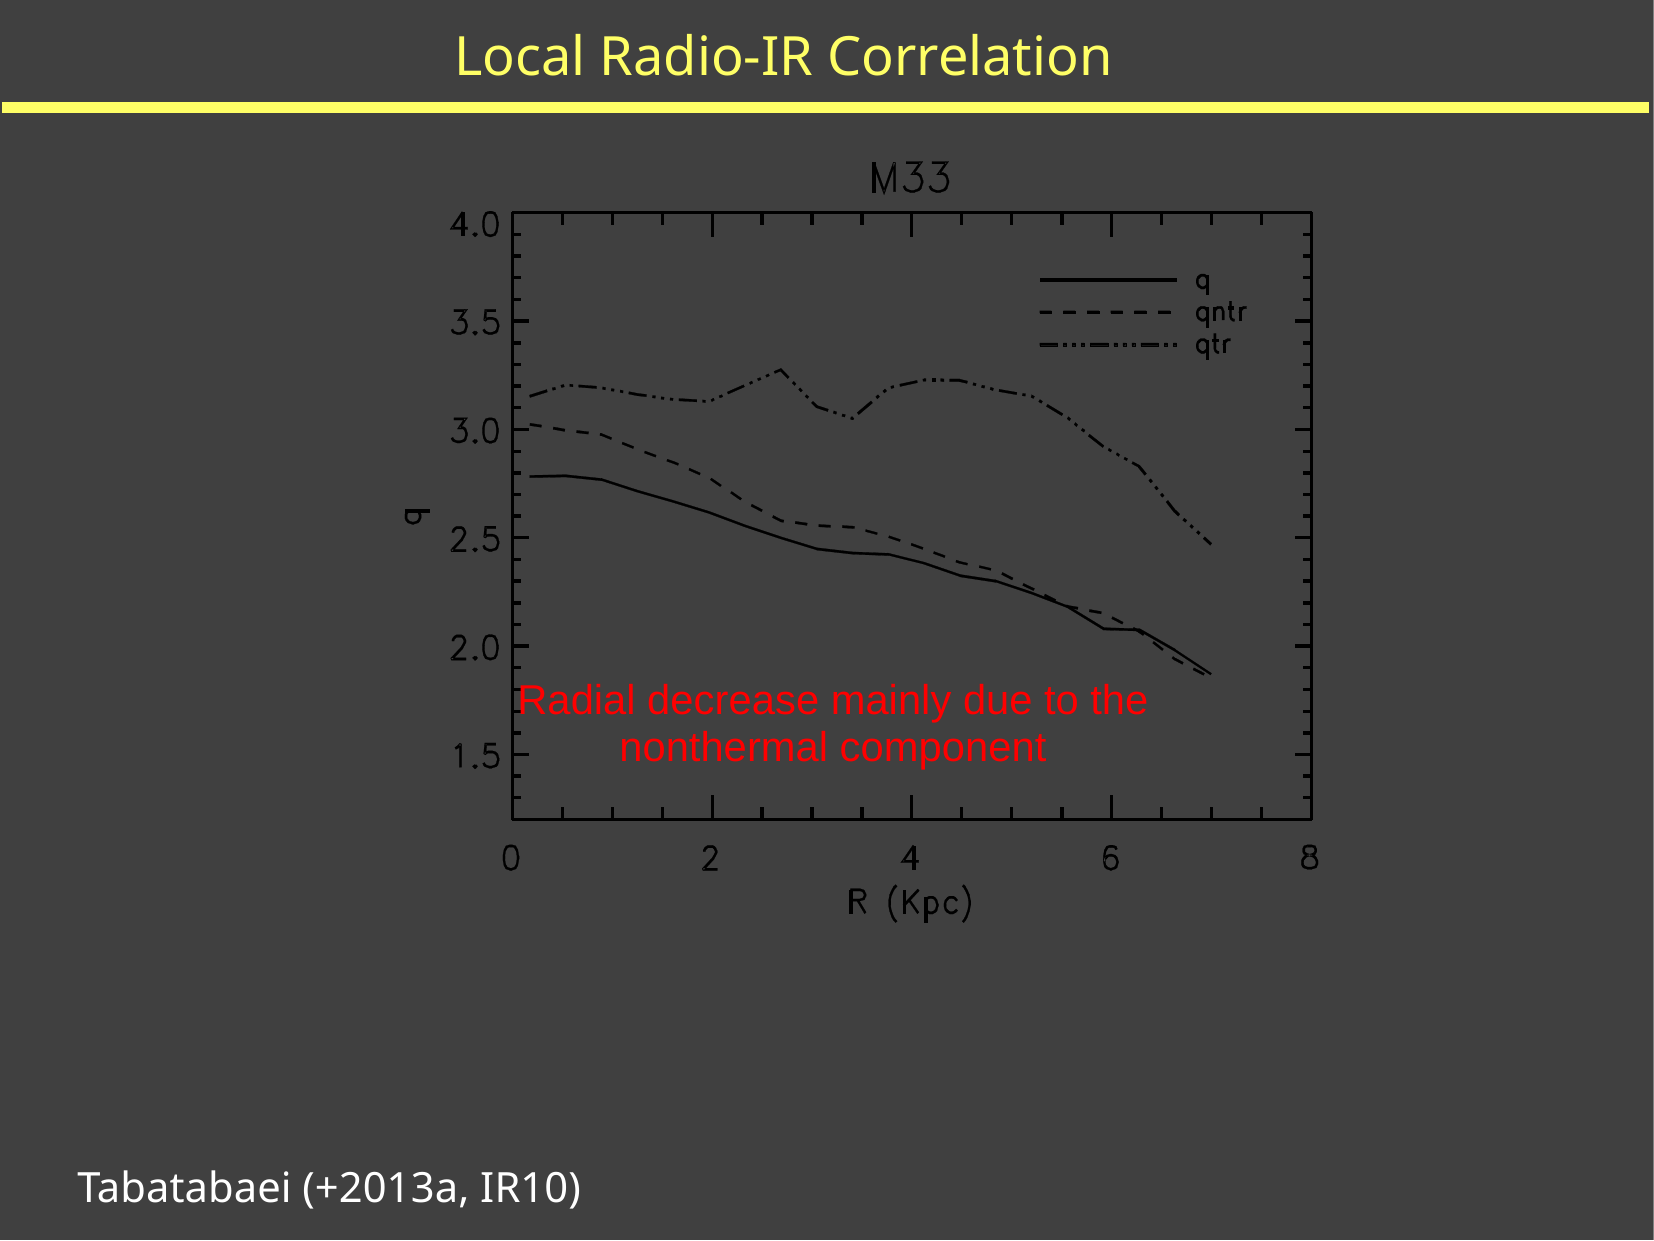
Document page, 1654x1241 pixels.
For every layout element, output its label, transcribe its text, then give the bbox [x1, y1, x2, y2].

text_box Tabatabaei (+2013a, IR10) [51, 1157, 902, 1241]
picture [314, 144, 1371, 954]
text_box Local Radio-IR Correlation [439, 20, 1215, 106]
